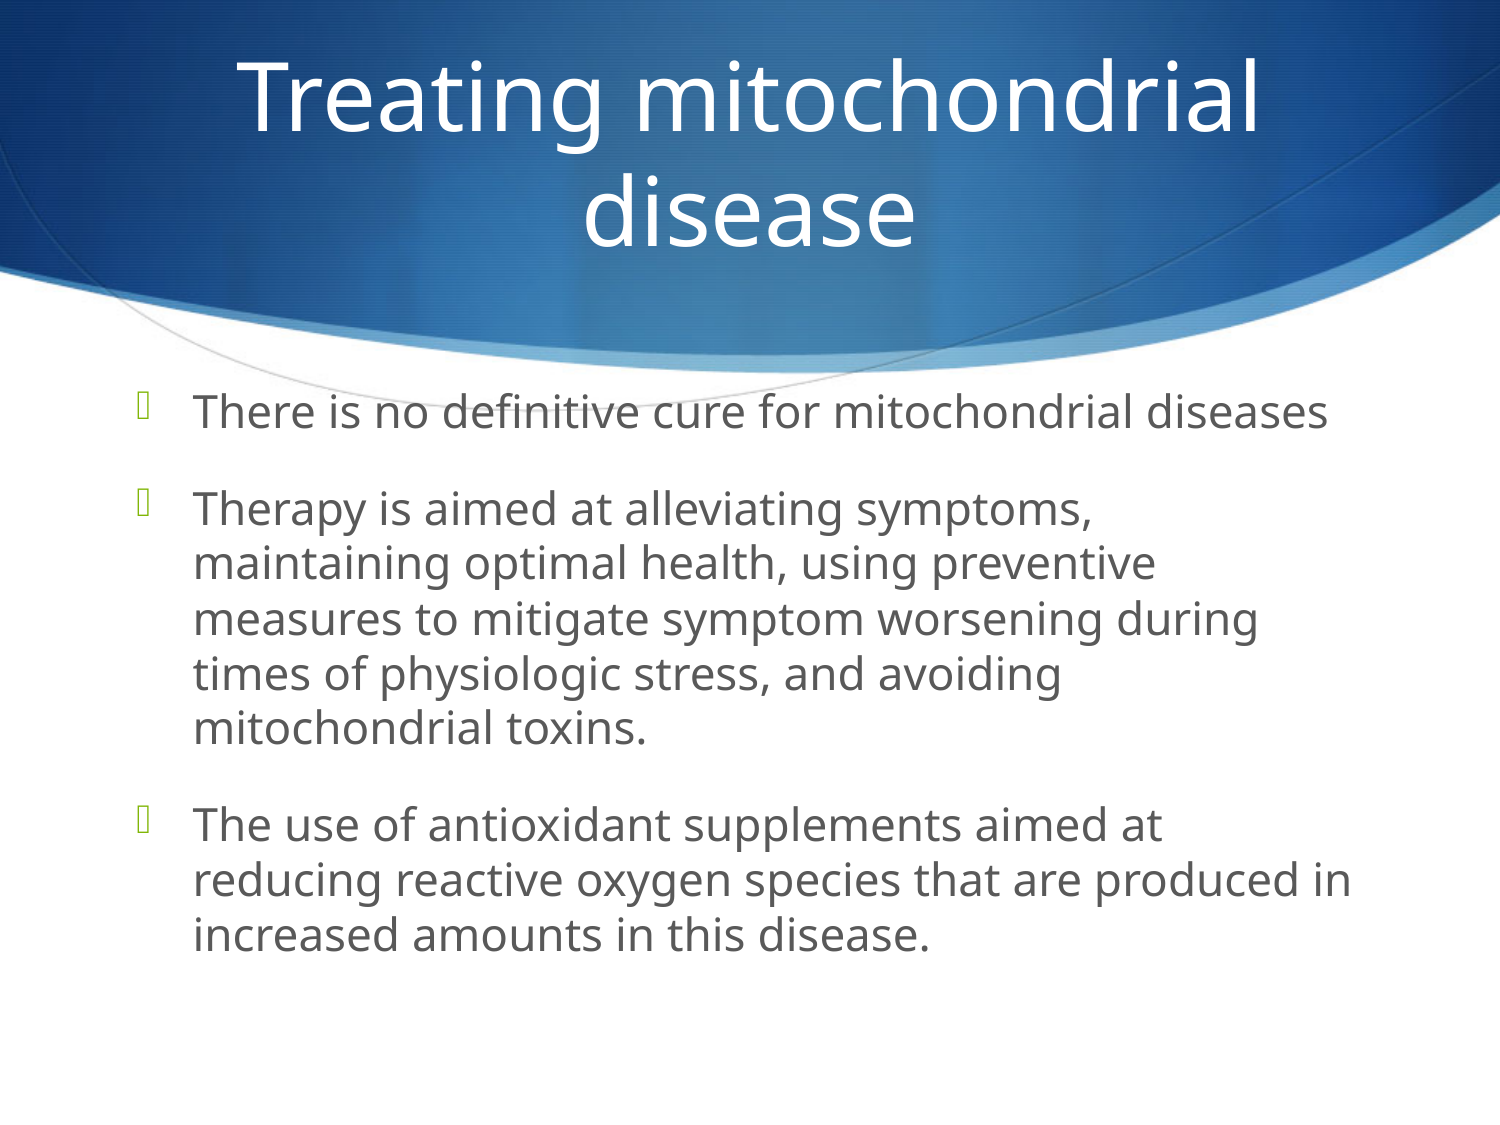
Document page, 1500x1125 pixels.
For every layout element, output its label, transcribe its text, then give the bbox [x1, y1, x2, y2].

title Treating mitochondrial disease [75, 56, 1425, 245]
picture [0, 0, 1500, 1125]
list There is no definitive cure for mitochondrial diseases Therapy is aimed at alleviating symptoms, maintaining optimal health, using preventive measures to mitigate symptom worsening during times of physiologic stress, and avoiding mitochondrial toxins. The use of antioxidant supplements aimed at reducing reactive oxygen species that are produced in increased amounts in this disease. [121, 375, 1379, 1125]
